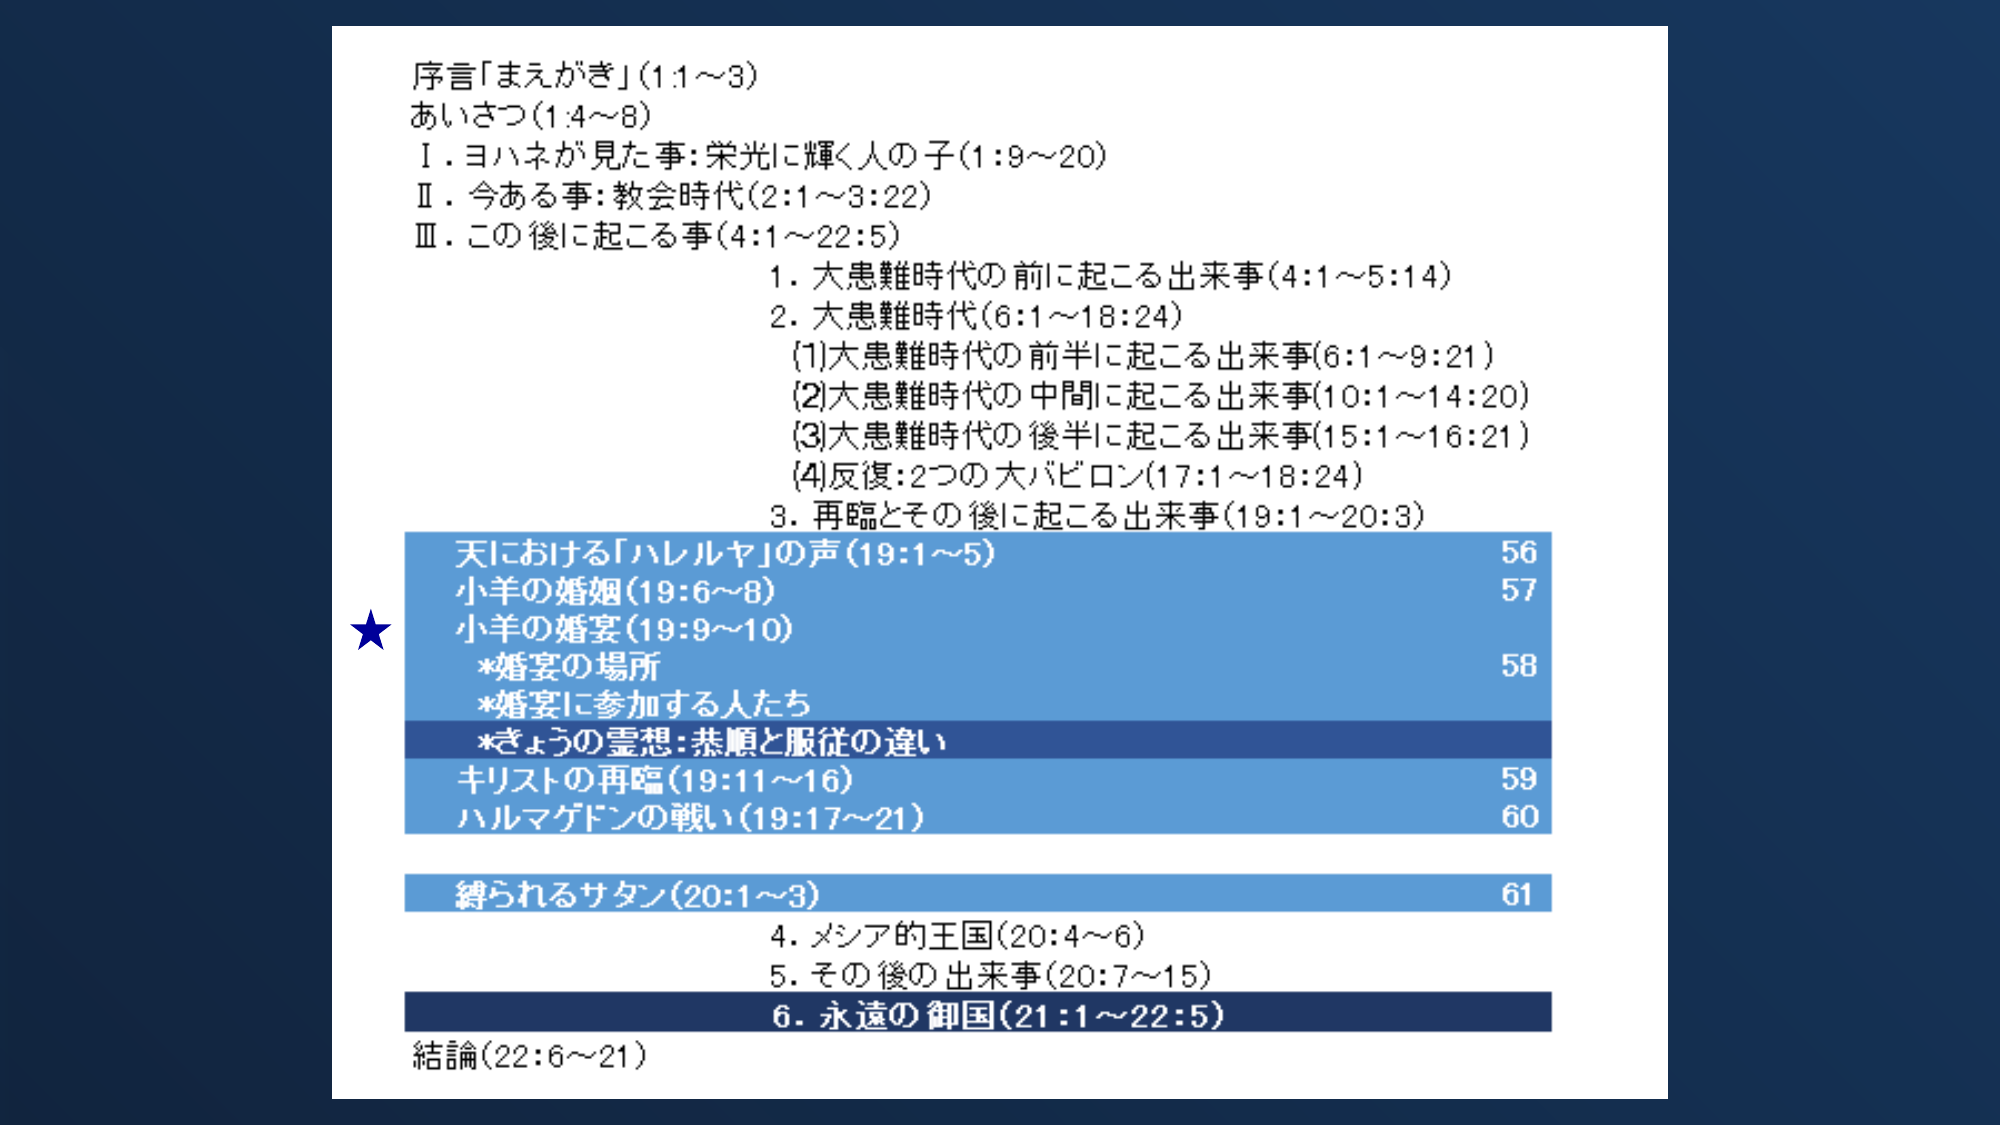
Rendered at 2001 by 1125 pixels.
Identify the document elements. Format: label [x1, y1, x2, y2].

text_box [0, 0, 2000, 1125]
picture [332, 26, 1668, 1099]
